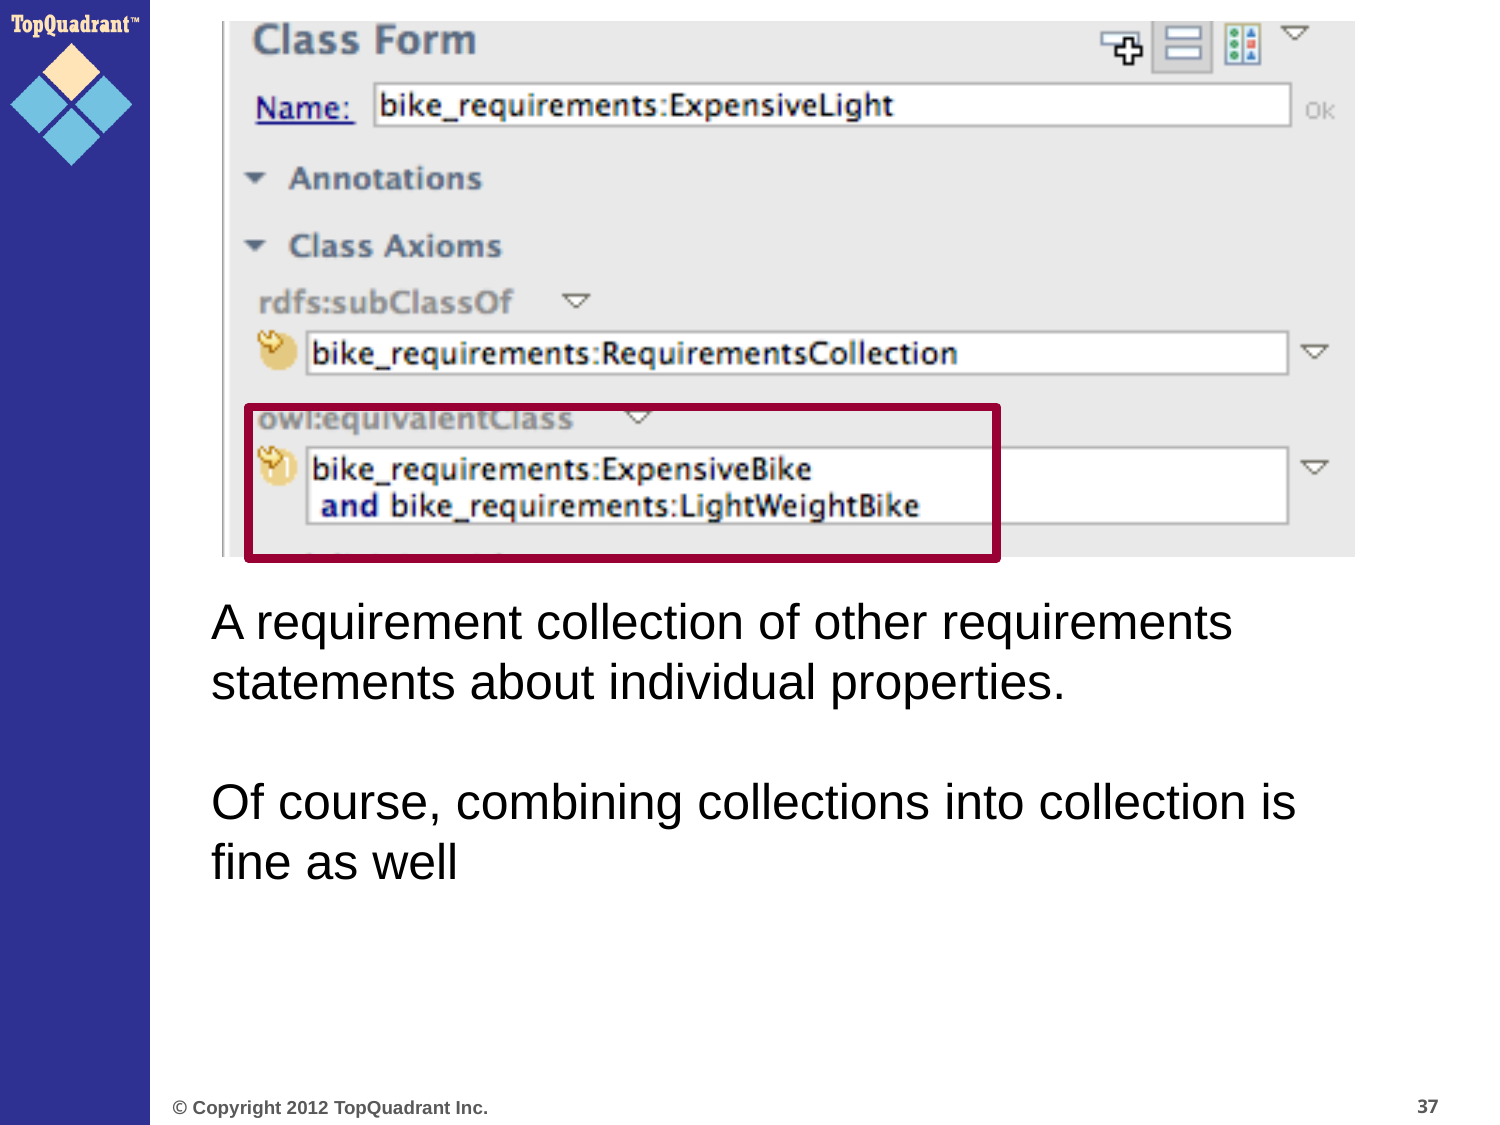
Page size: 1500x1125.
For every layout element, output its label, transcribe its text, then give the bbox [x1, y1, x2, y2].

picture [10, 14, 140, 38]
text_box A requirement collection of other requirements statements about individual properties. Of course, combining collections into collection is fine as well [196, 582, 1388, 897]
picture [10, 43, 132, 169]
picture [222, 20, 1355, 557]
